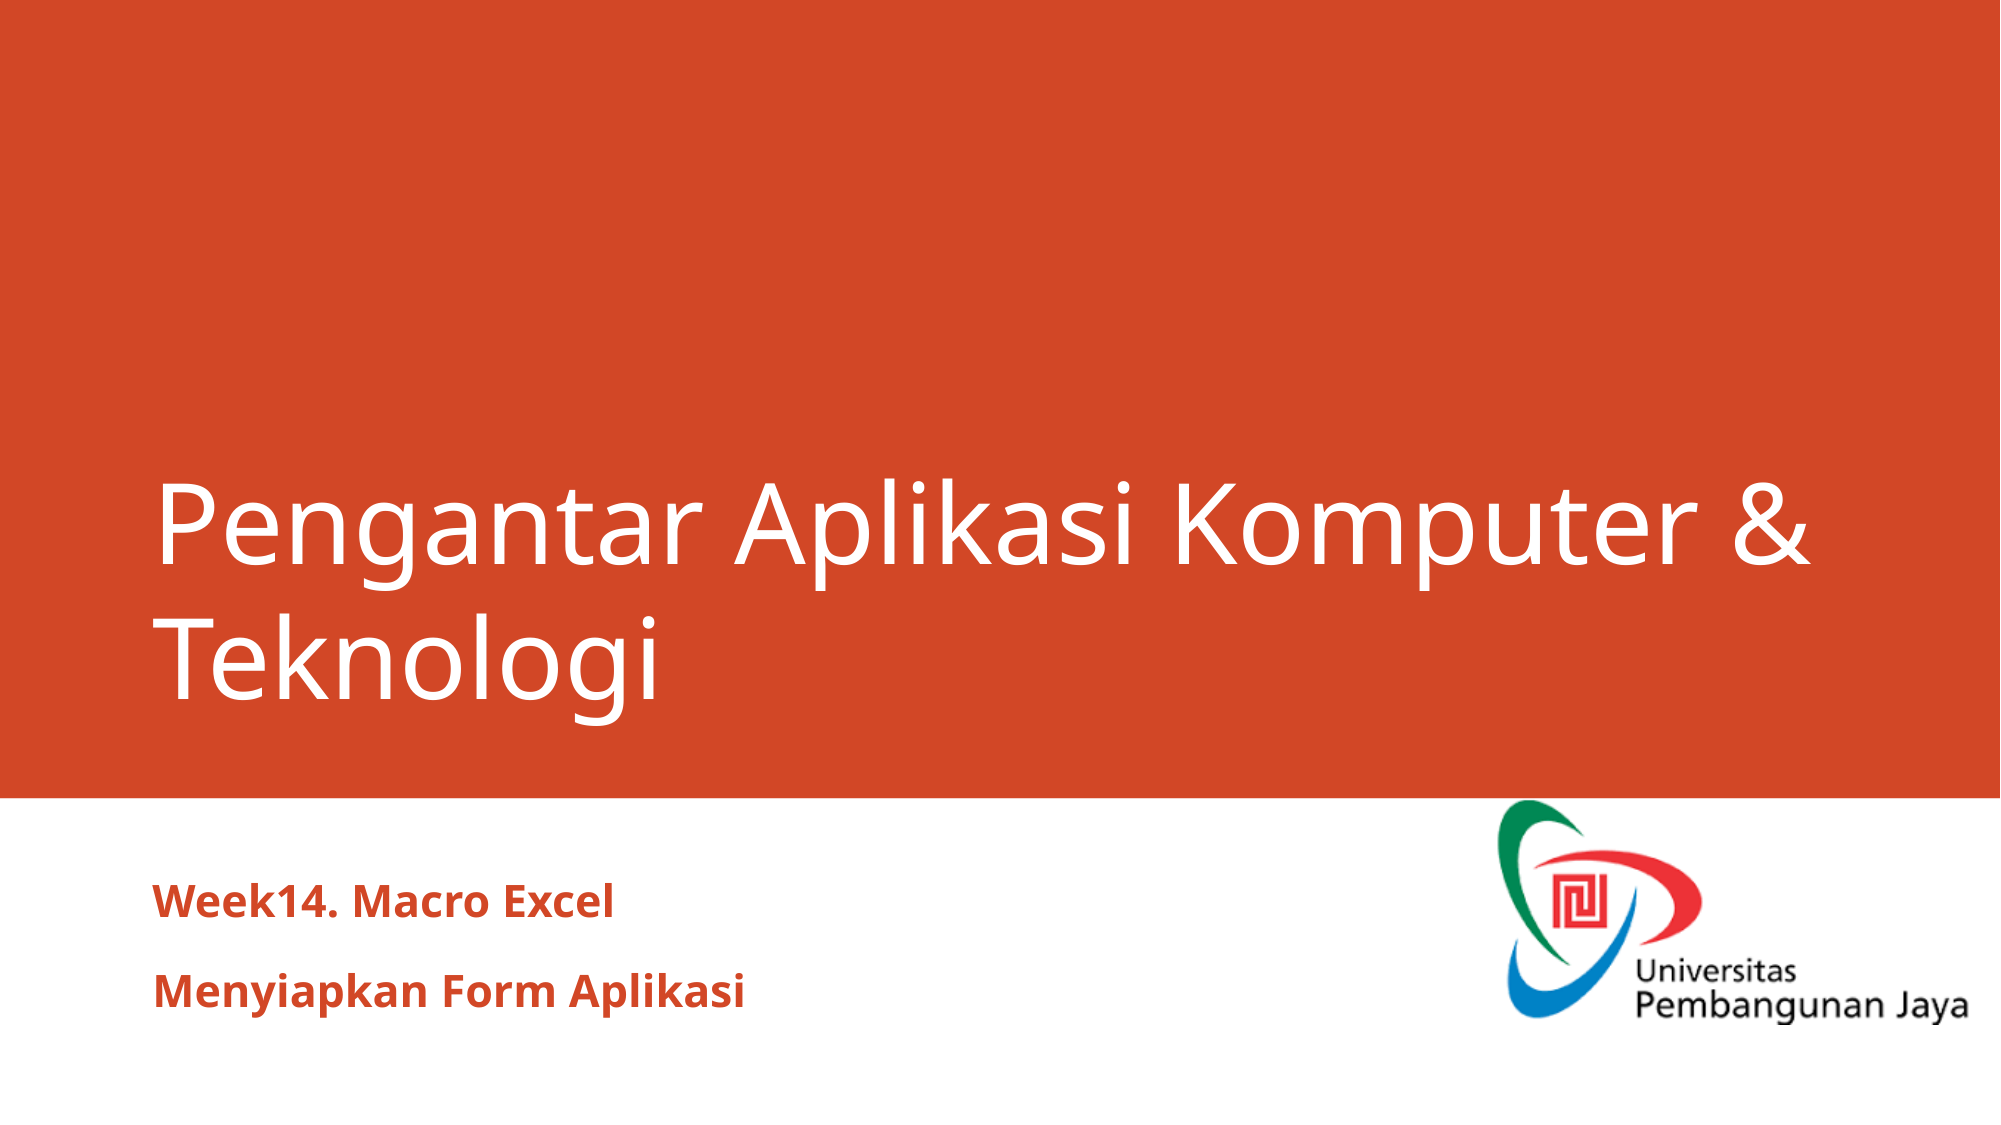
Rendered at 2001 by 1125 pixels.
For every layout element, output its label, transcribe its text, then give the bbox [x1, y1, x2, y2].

subtitle Week14. Macro Excel Menyiapkan Form Aplikasi [137, 838, 1238, 1025]
picture [1489, 799, 1976, 1025]
title Pengantar Aplikasi Komputer & Teknologi [137, 338, 1863, 730]
